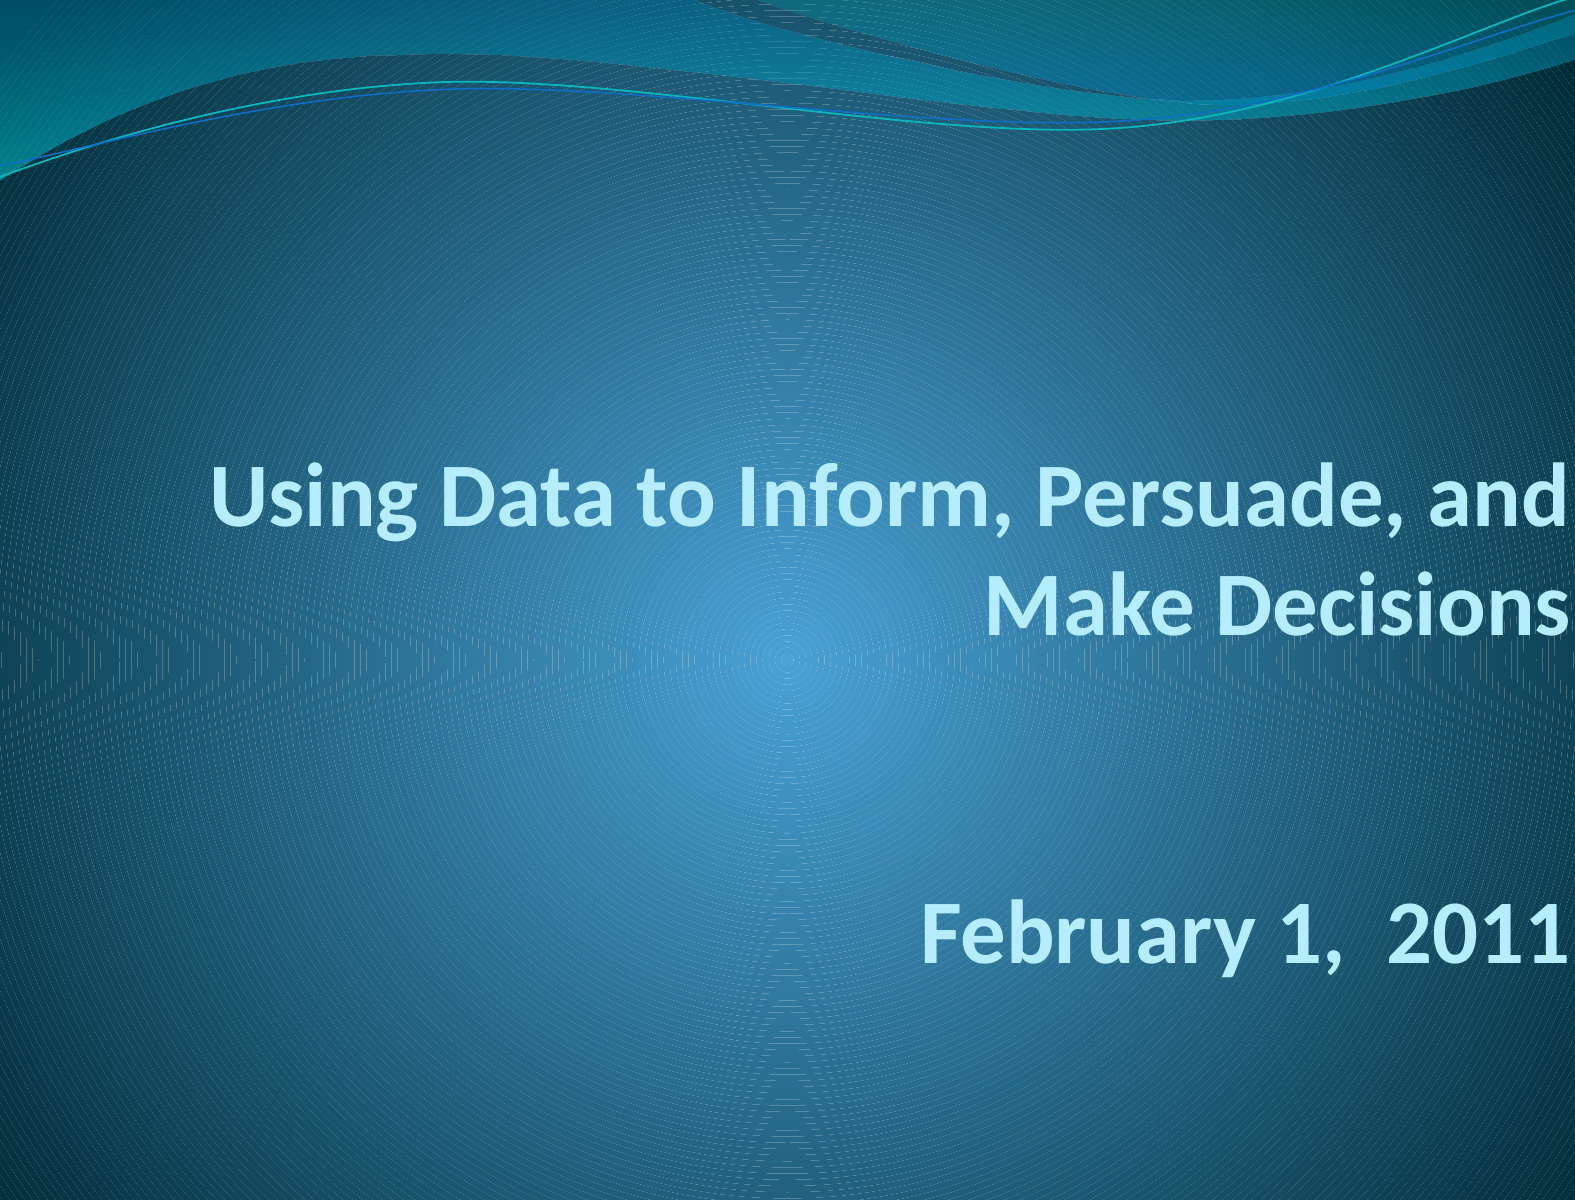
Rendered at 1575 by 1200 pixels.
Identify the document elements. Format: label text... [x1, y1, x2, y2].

title Using Data to Inform, Persuade, and Make Decisions February 1, 2011 [0, 213, 1575, 1200]
